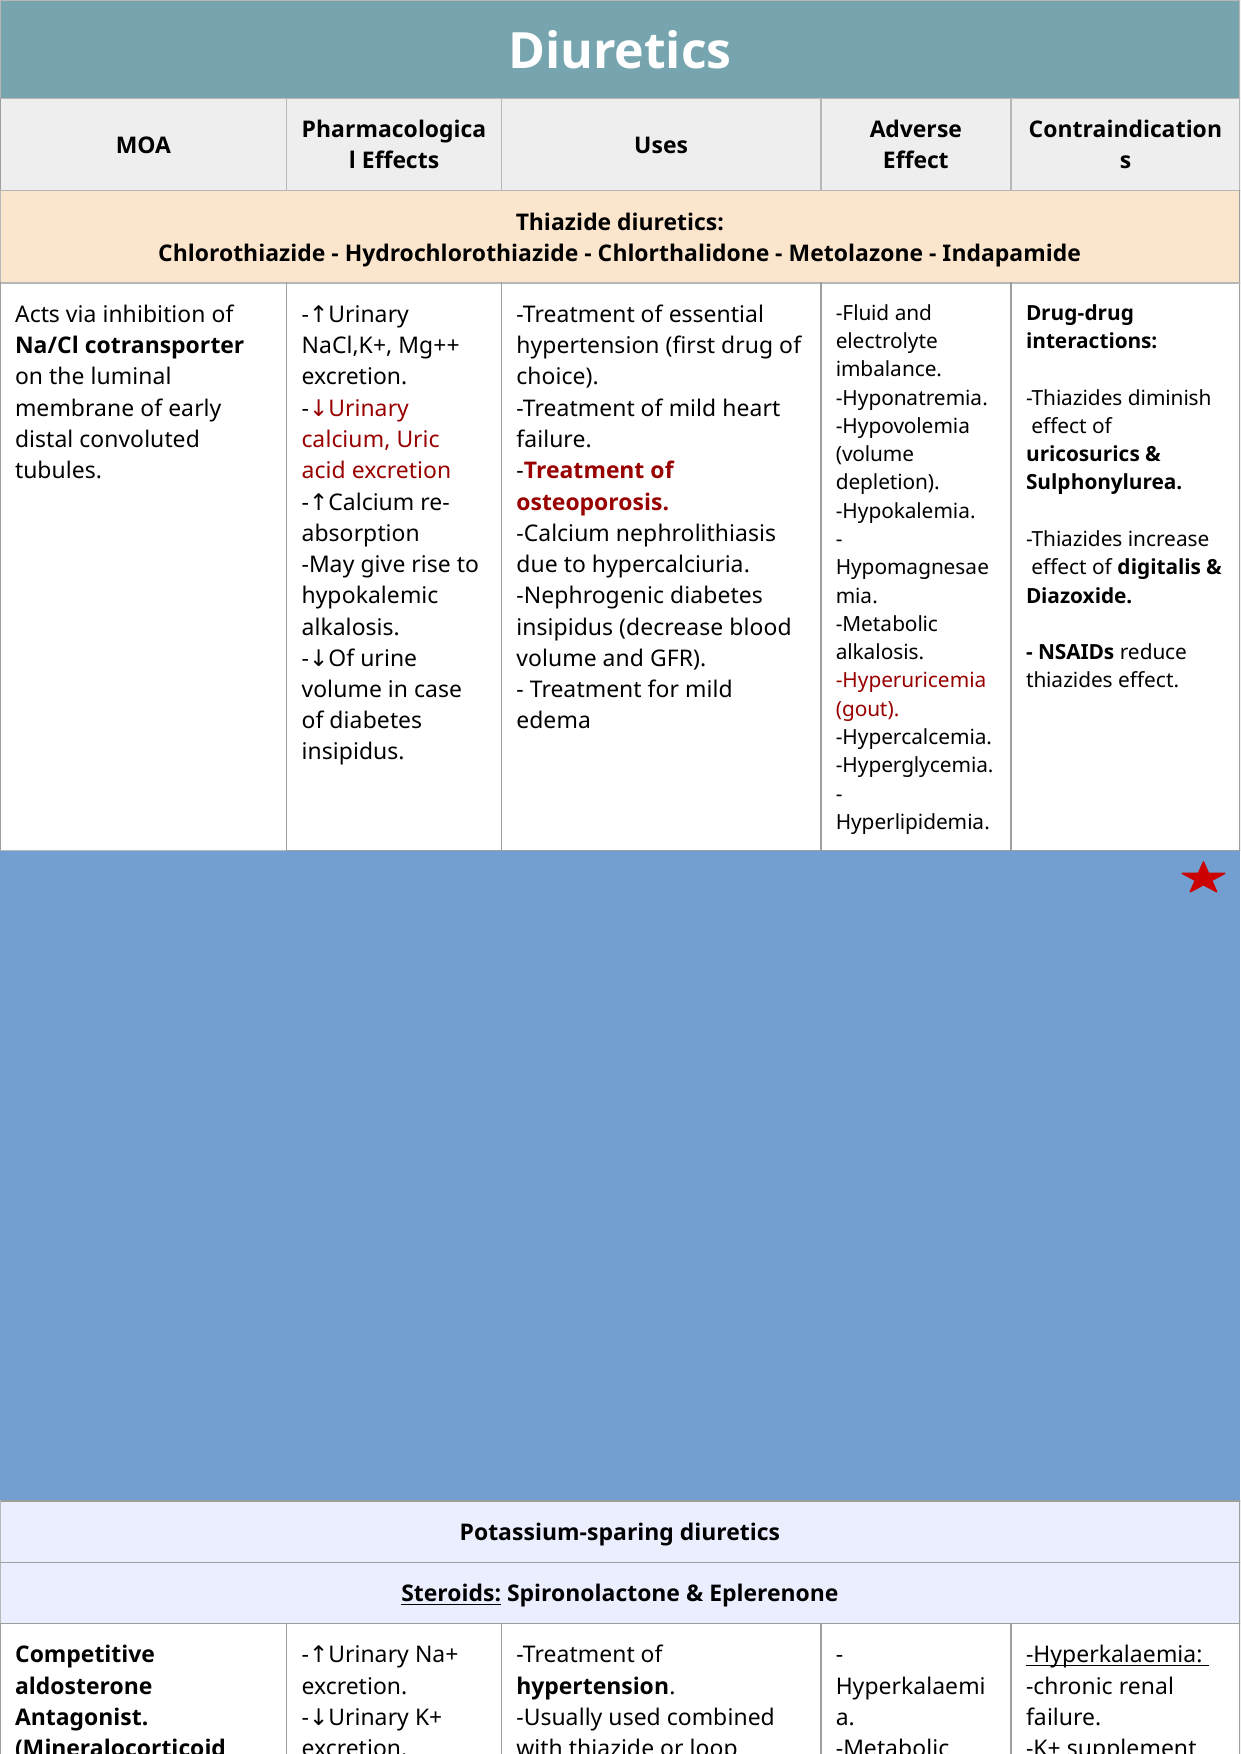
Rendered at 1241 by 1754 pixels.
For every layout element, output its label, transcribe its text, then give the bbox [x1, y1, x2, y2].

table_cell -↑Urinary Na+ excretion. -↓Urinary K+ excretion. (Hyperkalemia). -↓H+ excretion (acidosis). -Has antiandrogenic action. [287, 1624, 501, 1754]
table_header Diuretics [1, 1, 1239, 98]
table_cell Pharmacological Effects [287, 99, 501, 190]
table_cell Thiazide diuretics: Chlorothiazide - Hydrochlorothiazide - Chlorthalidone - Metolazone - Indapamide [1, 191, 1239, 282]
table_cell -Treatment of essential hypertension (first drug of choice). -Treatment of mild heart failure. -Treatment of osteoporosis. -Calcium nephrolithiasis due to hypercalciuria. -Nephrogenic diabetes insipidus (decrease blood volume and GFR). - Treatment for mild edema [502, 284, 820, 850]
table_cell Uses [502, 99, 820, 190]
table_cell MOA [1, 99, 286, 190]
table_cell Steroids: Spironolactone & Eplerenone [1, 1563, 1239, 1623]
table_cell Competitive aldosterone Antagonist. (Mineralocorticoid receptor Antagonist) Act at the collecting duct by competitive inhibition of cytoplasmic Aldosterone receptors → ↑Excretion of Na+ & Cl- ↓ Excretion of K+ & H+ [1, 1624, 286, 1754]
table_cell -Treatment of hypertension. -Usually used combined with thiazide or loop diuretics to: Enhances natriuresis caused by other diuretics & correct for hypokalemia. -Treatment of primary hyperaldosteronism (Conn's syndrome). -Treatment of secondary hyperaldosteronism in diseases as: ▪ CHF. ▪ Edema of hepatic cirrhosis (Spironolactone is the drug of choice). ▪ Nephrotic syndrome. -Treatment of hirsutism, acne (in case of female), due to the antiandrogenic effects. [502, 1624, 820, 1754]
table_cell Drug-drug interactions: -Thiazides diminish effect of uricosurics & Sulphonylurea. -Thiazides increase effect of digitalis & Diazoxide. - NSAIDs reduce thiazides effect. [1012, 284, 1239, 850]
table_cell Adverse Effect [822, 99, 1010, 190]
table_cell -Hyperkalaemia. -Metabolic acidosis. -Gynecomastia. -Impotence. -Menstrual irregularities. -GIT upset and peptic ulcer. [822, 1624, 1010, 1754]
text_box [1182, 862, 1225, 892]
table_cell -↑Urinary NaCl,K+, Mg++ excretion. -↓Urinary calcium, Uric acid excretion -↑Calcium re-absorption -May give rise to hypokalemic alkalosis. -↓Of urine volume in case of diabetes insipidus. [287, 284, 501, 850]
table_cell Potassium-sparing diuretics [1, 1502, 1239, 1562]
table_cell Contraindications [1012, 99, 1239, 190]
table_cell -Hyperkalaemia: -chronic renal failure. -K+ supplement use. -B-blockers. -ACE inhibitors. -Liver disease (dose adjustment is needed). Drug-drug interactions: ACEI ,Beta-blockers, K supplements, K-sparing diuretics → ↑Hyperkalemia -induced by K-Sparing diuretics. [1012, 1624, 1239, 1754]
table_cell -Fluid and electrolyte imbalance. -Hyponatremia. -Hypovolemia (volume depletion). -Hypokalemia. -Hypomagnesaemia. -Metabolic alkalosis. -Hyperuricemia (gout). -Hypercalcemia. -Hyperglycemia. -Hyperlipidemia. [822, 284, 1010, 850]
table_cell Acts via inhibition of Na/Cl cotransporter on the luminal membrane of early distal convoluted tubules. [1, 284, 286, 850]
